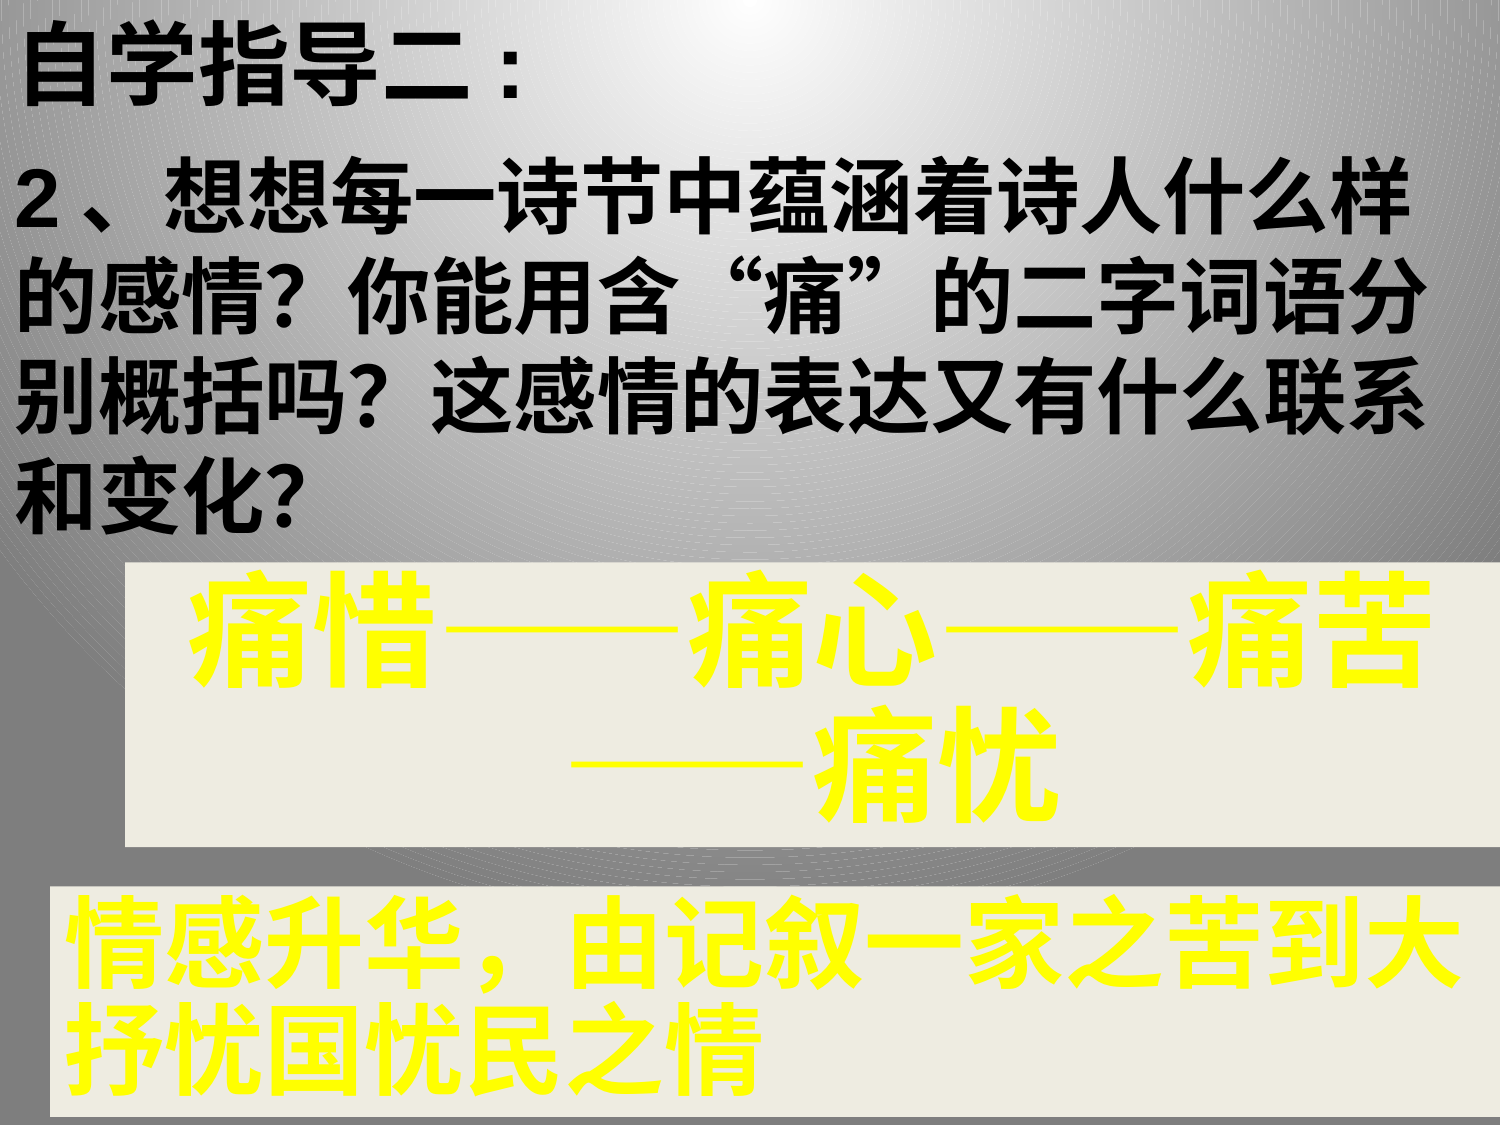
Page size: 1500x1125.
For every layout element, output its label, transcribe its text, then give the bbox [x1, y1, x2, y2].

text_box 痛惜——痛心——痛苦 ——痛忧 [125, 562, 1500, 848]
text_box 自学指导二: [0, 0, 1113, 137]
text_box 2、想想每一诗节中蕴涵着诗人什么样的感情？你能用含“痛”的二字词语分别概括吗？这感情的表达又有什么联系和变化？ [0, 137, 1500, 694]
text_box 情感升华，由记叙一家之苦到大抒忧国忧民之情 [50, 886, 1500, 1117]
